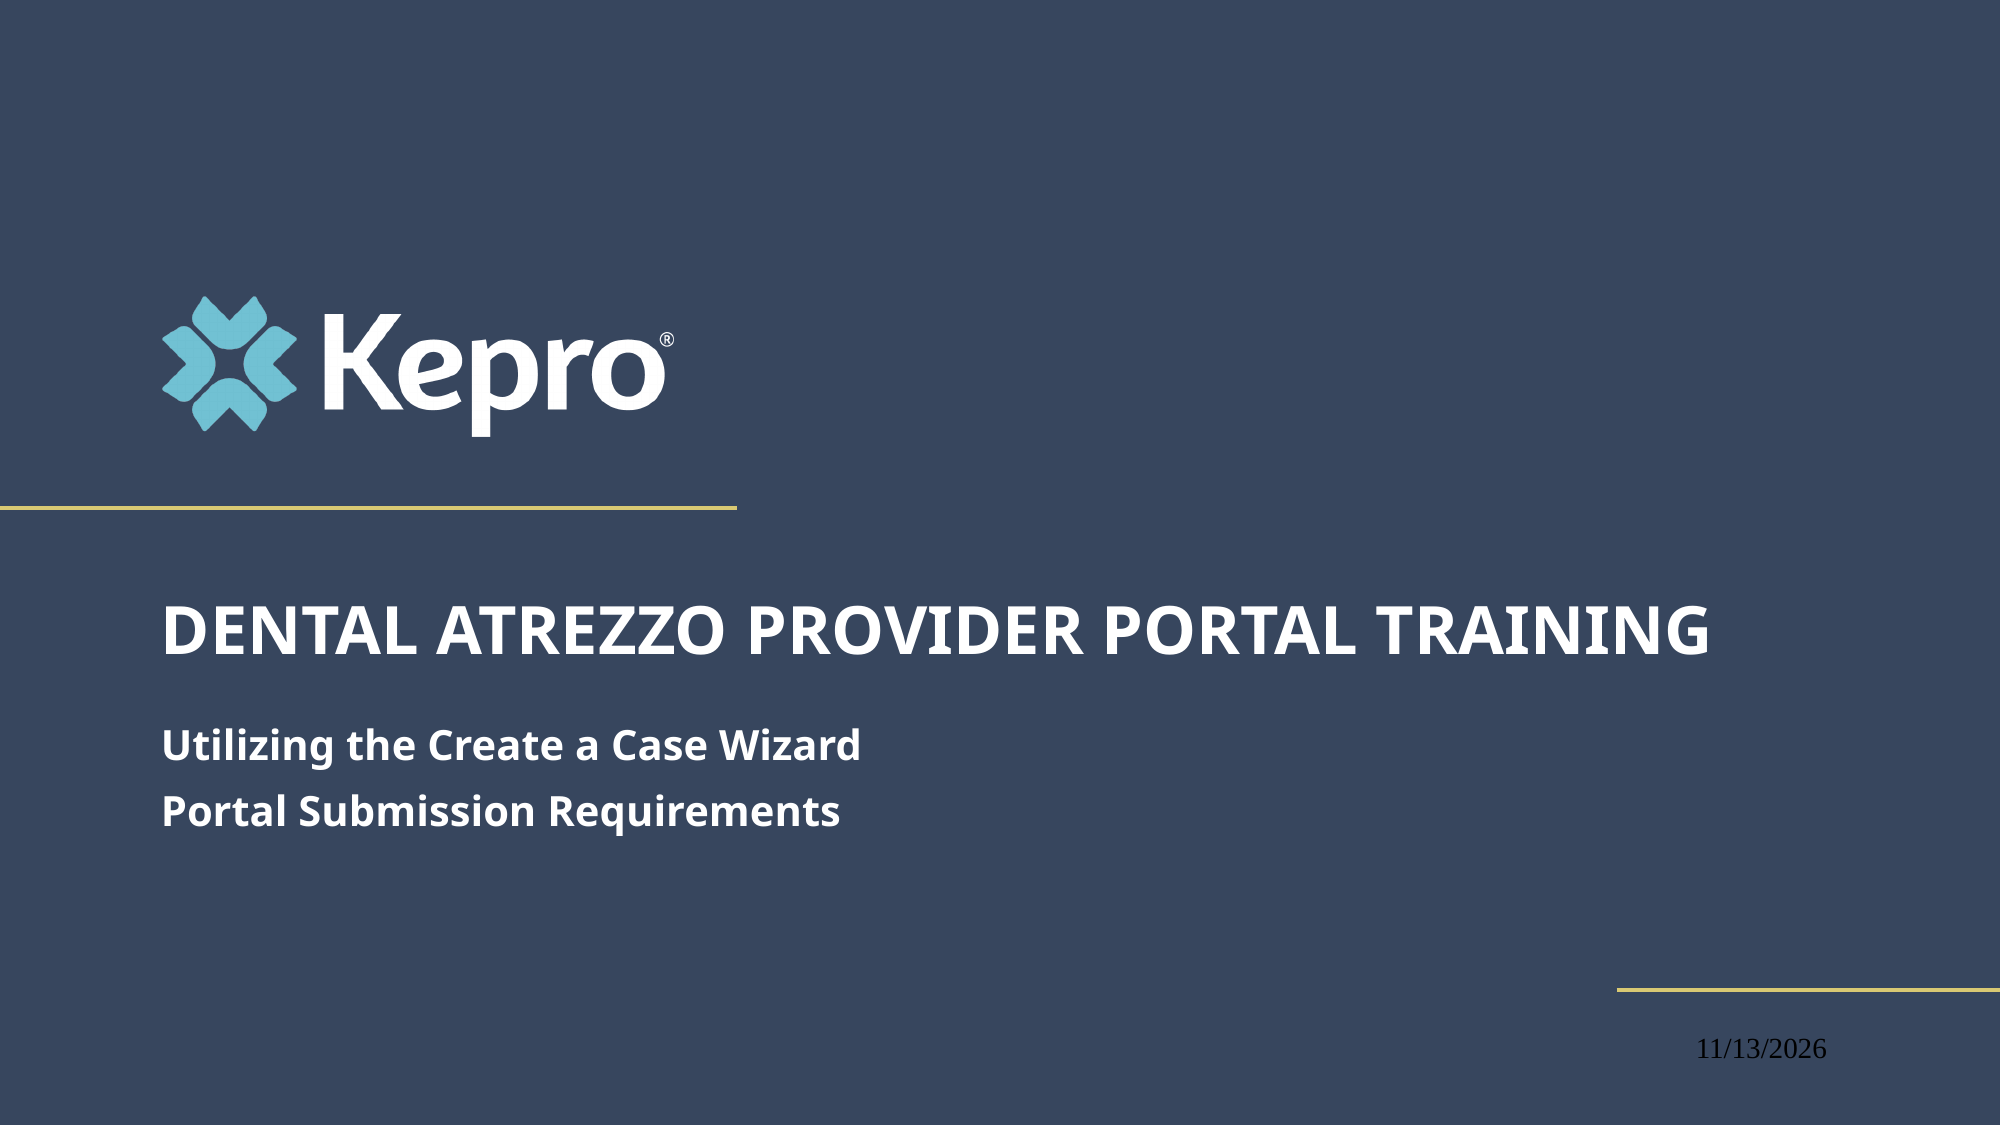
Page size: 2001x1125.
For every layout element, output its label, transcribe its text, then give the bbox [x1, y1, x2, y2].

title Dental Atrezzo Provider Portal training [145, 516, 1771, 677]
subtitle Utilizing the Create a Case Wizard Portal Submission Requirements [145, 716, 1646, 878]
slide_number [1681, 1022, 2000, 1083]
picture [162, 296, 674, 437]
